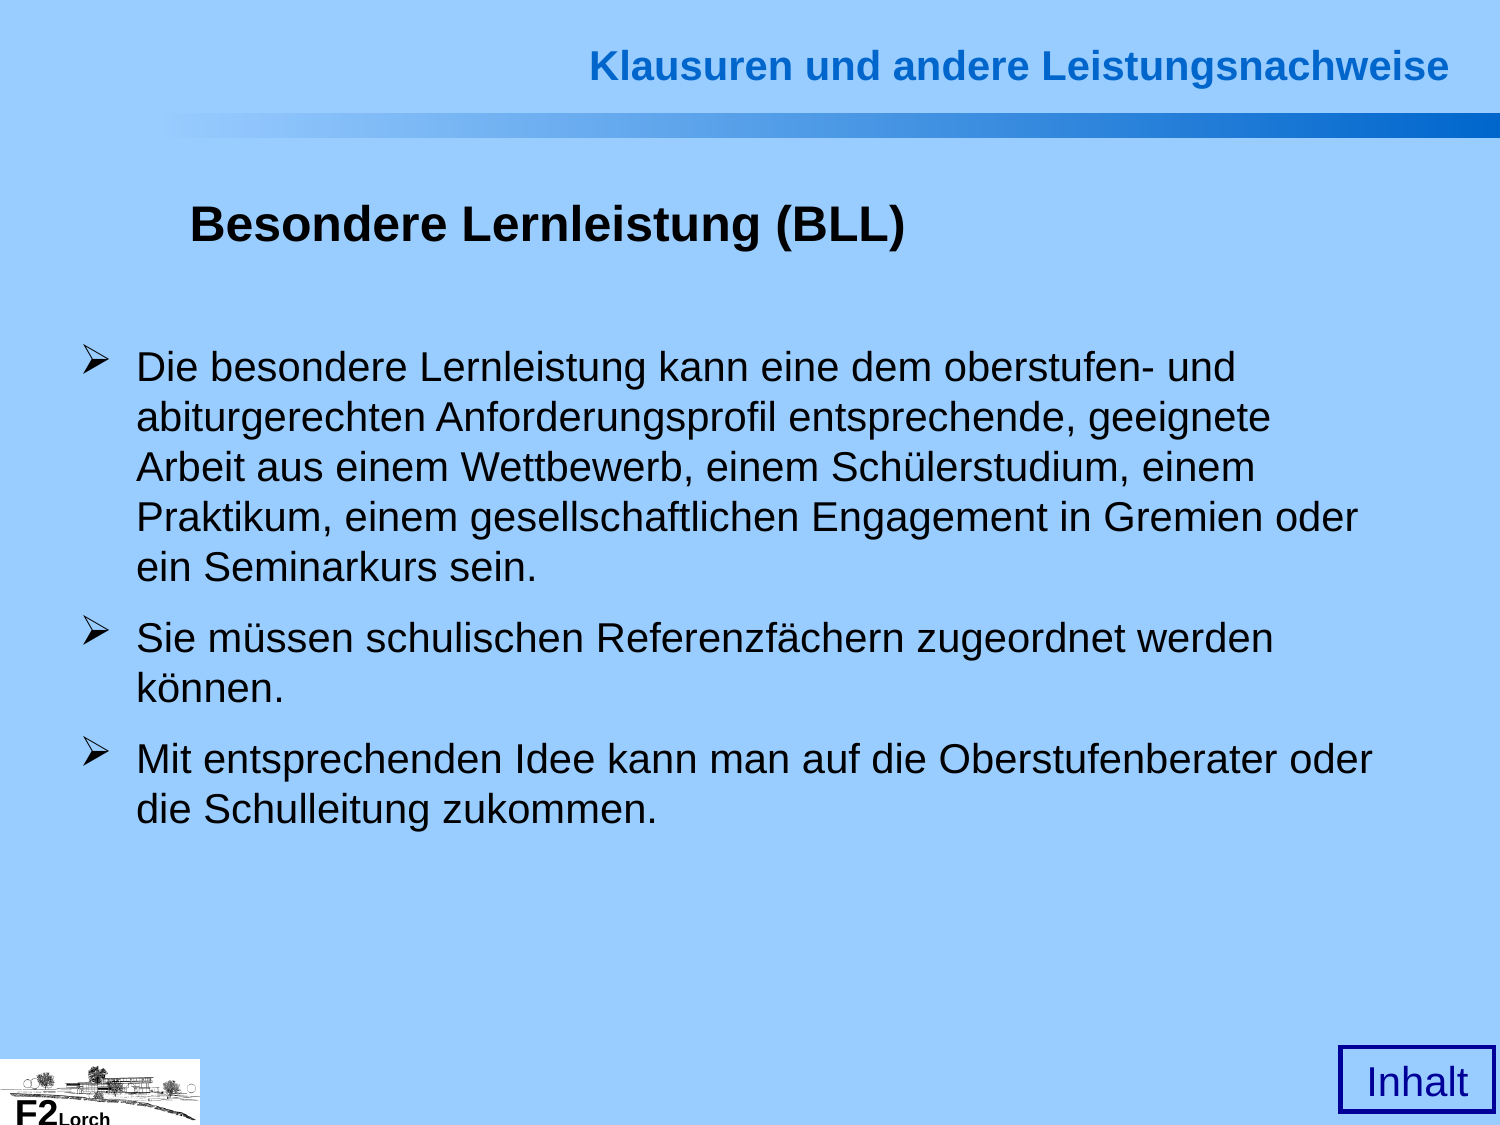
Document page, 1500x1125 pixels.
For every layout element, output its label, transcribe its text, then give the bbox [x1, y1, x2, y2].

text_box Klausuren und andere Leistungsnachweise [501, 31, 1465, 96]
picture [0, 1059, 200, 1125]
text_box Die besondere Lernleistung kann eine dem oberstufen- und abiturgerechten Anforderungsprofil entsprechende, geeignete Arbeit aus einem Wettbewerb, einem Schülerstudium, einem Praktikum, einem gesellschaftlichen Engagement in Gremien oder ein Seminarkurs sein. Sie müssen schulischen Referenzfächern zugeordnet werden können. Mit entsprechenden Idee kann man auf die Oberstufenberater oder die Schulleitung zukommen. [64, 332, 1400, 840]
text_box Besondere Lernleistung (BLL) [174, 184, 1013, 260]
